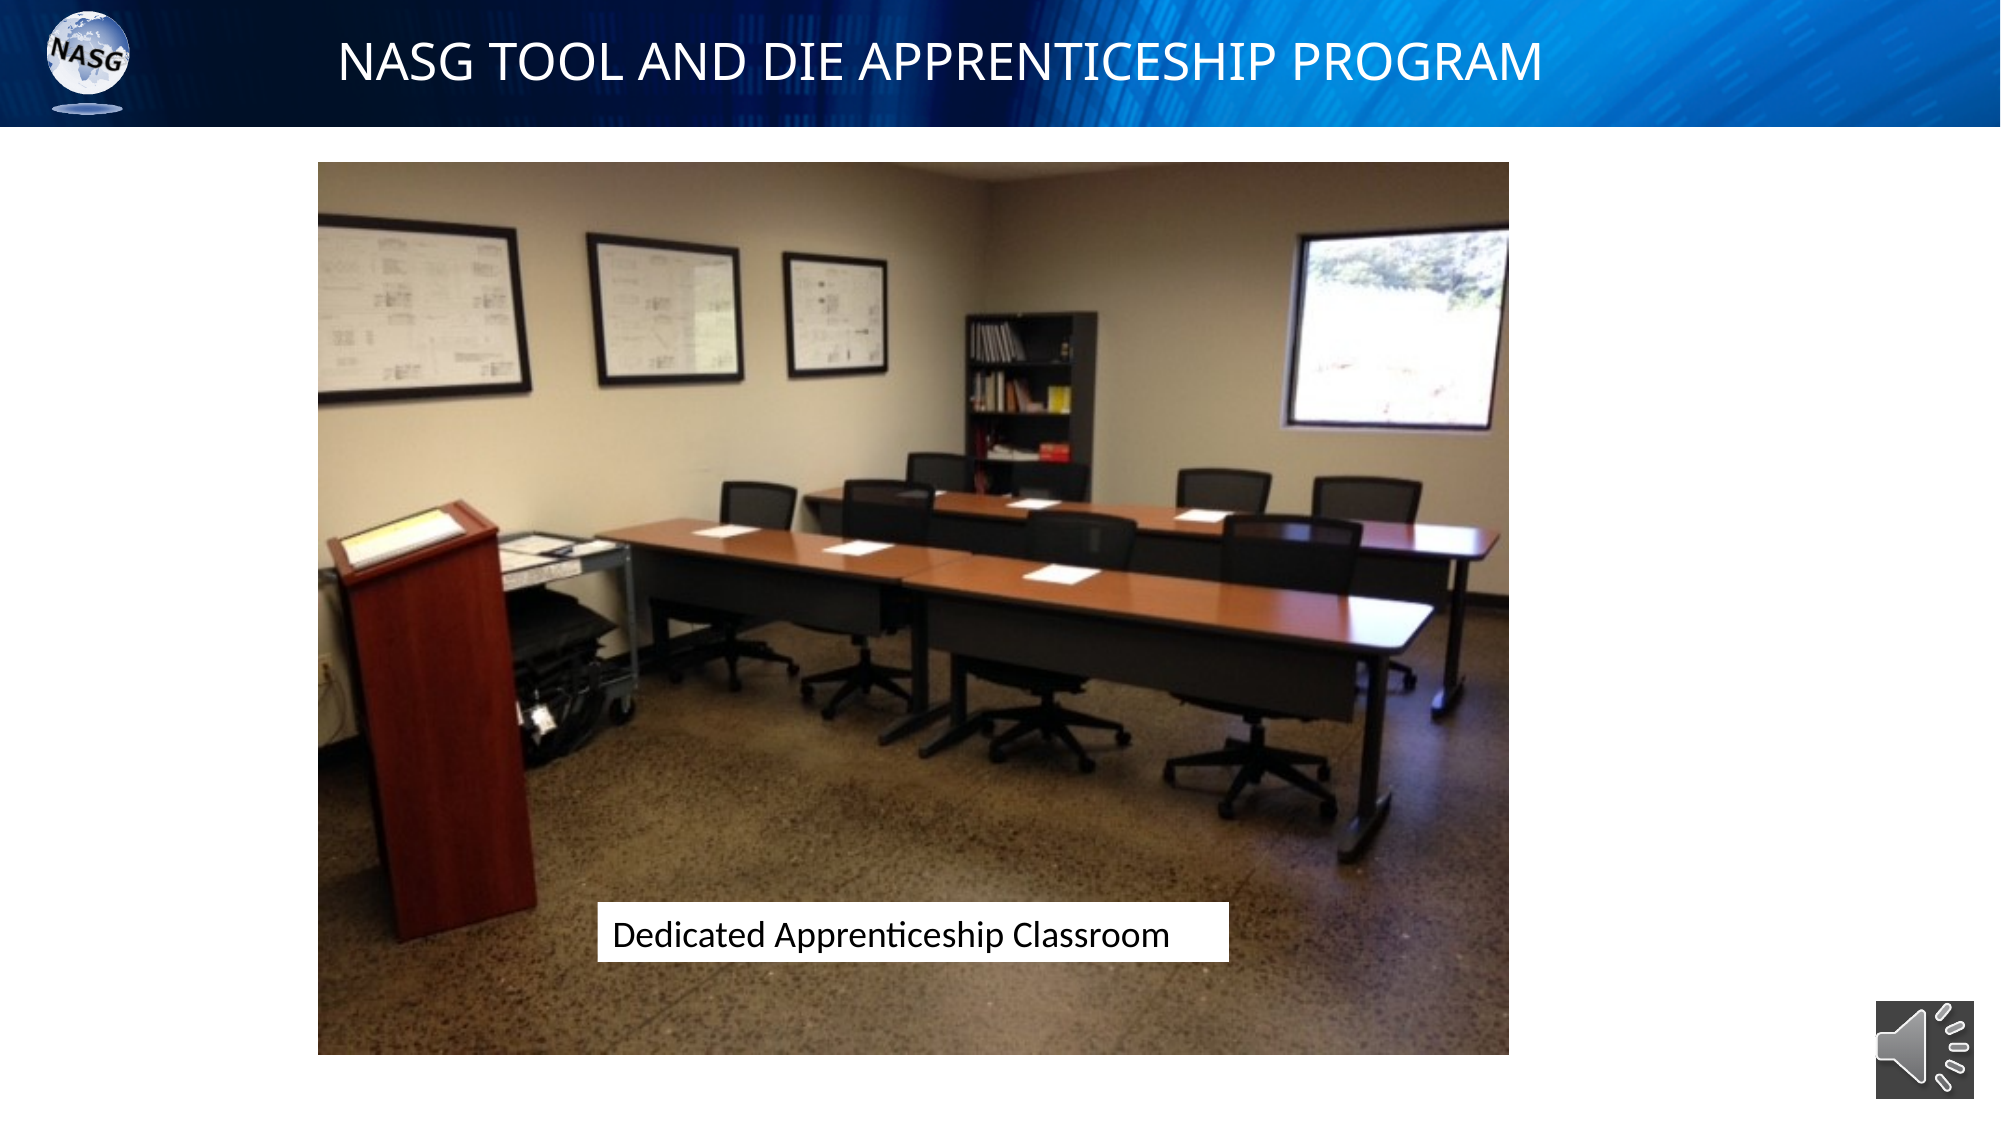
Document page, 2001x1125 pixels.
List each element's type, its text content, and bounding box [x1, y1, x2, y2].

picture [318, 162, 1509, 1055]
picture [1566, 0, 2001, 127]
picture [0, 0, 321, 127]
title NASG TOOL AND DIE APPRENTICESHIP PROGRAM [321, 0, 1566, 127]
picture [1874, 999, 1975, 1100]
